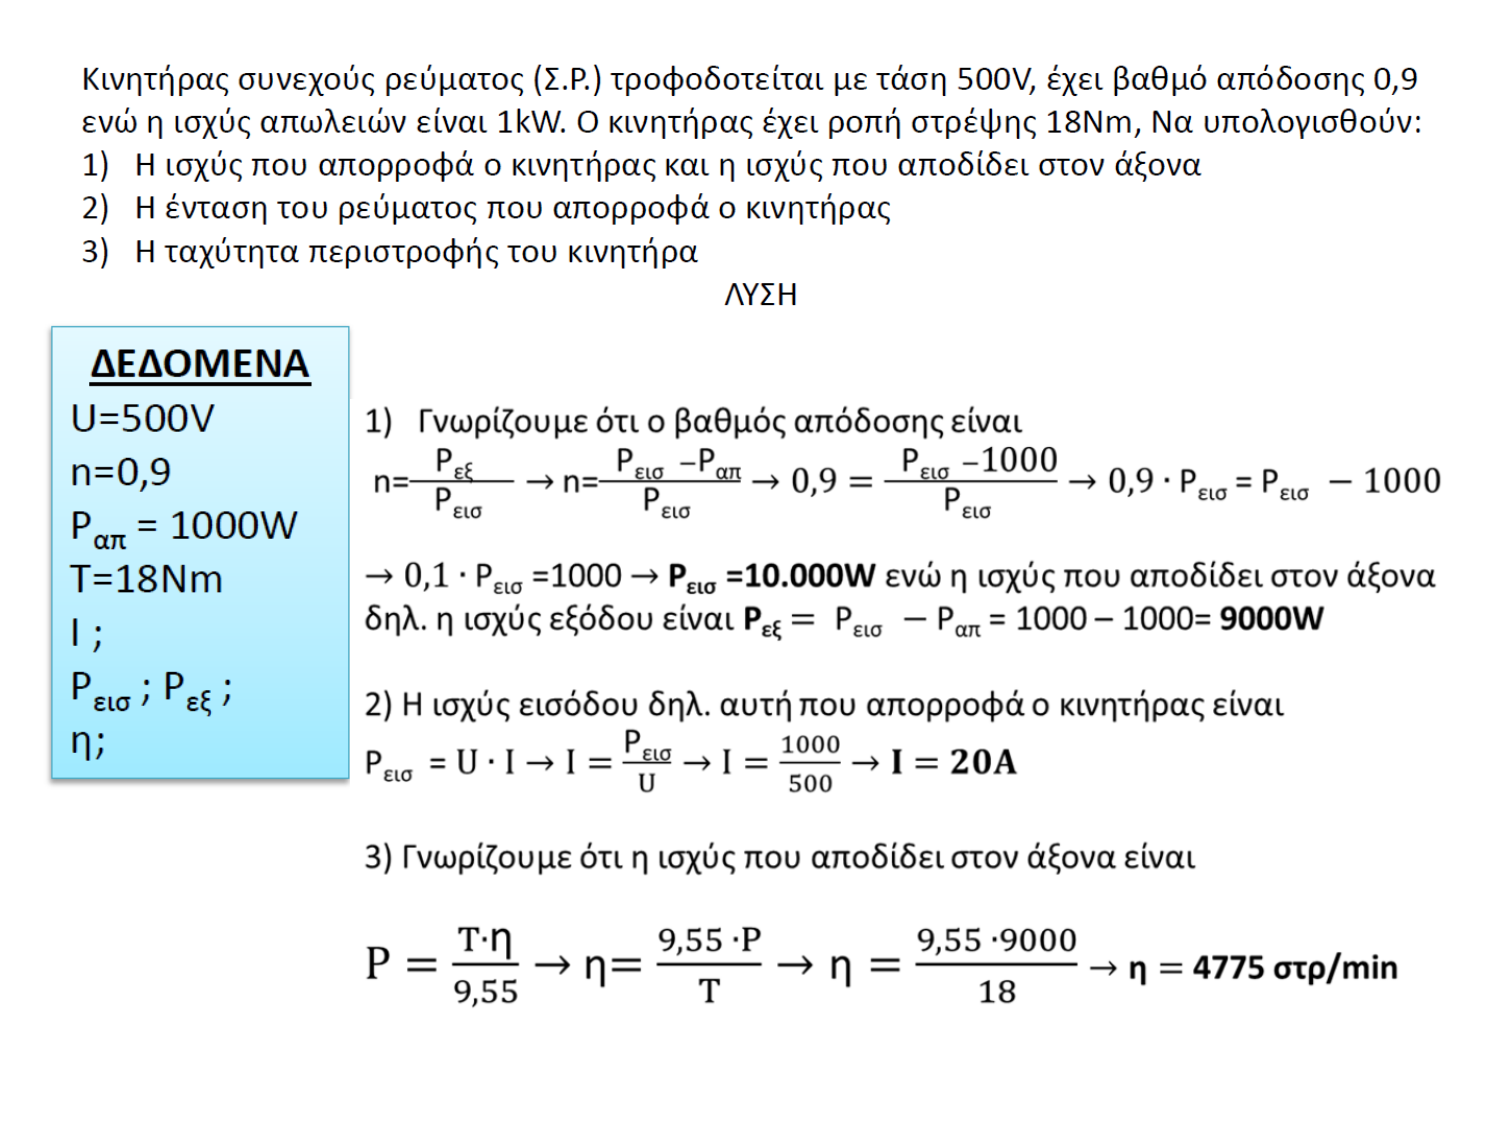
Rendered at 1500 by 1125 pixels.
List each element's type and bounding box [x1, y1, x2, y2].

picture [37, 49, 1458, 1026]
